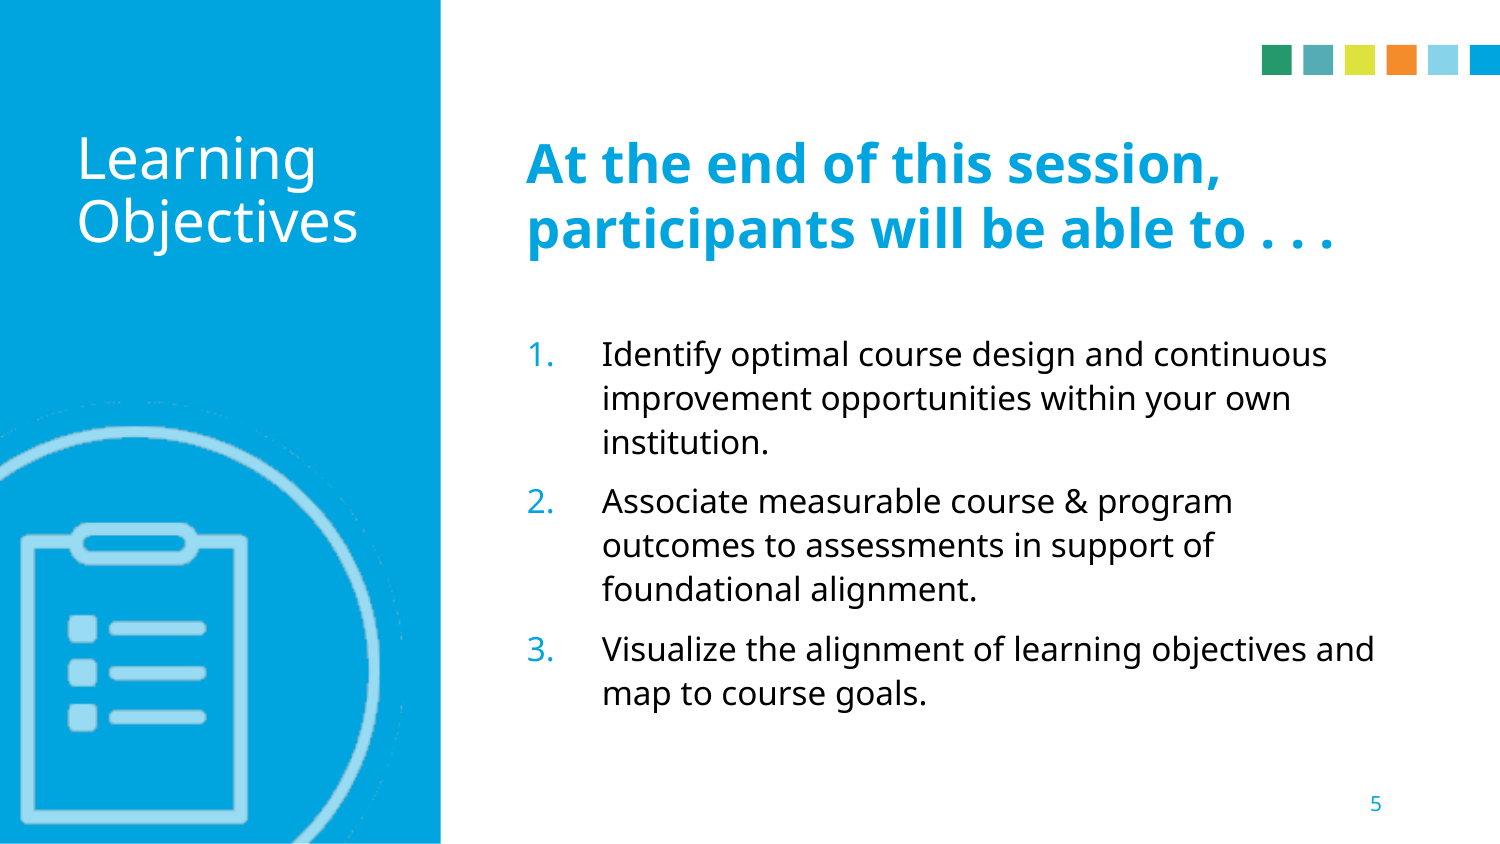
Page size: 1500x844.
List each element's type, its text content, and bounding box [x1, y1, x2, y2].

title Learning Objectives [61, 121, 416, 385]
list At the end of this session, participants will be able to . . . Identify optimal course design and continuous improvement opportunities within your own institution. Associate measurable course & program outcomes to assessments in support of foundational alignment. Visualize the alignment of learning objectives and map to course goals. [493, 121, 1398, 722]
picture [0, 426, 379, 844]
picture [21, 523, 248, 824]
